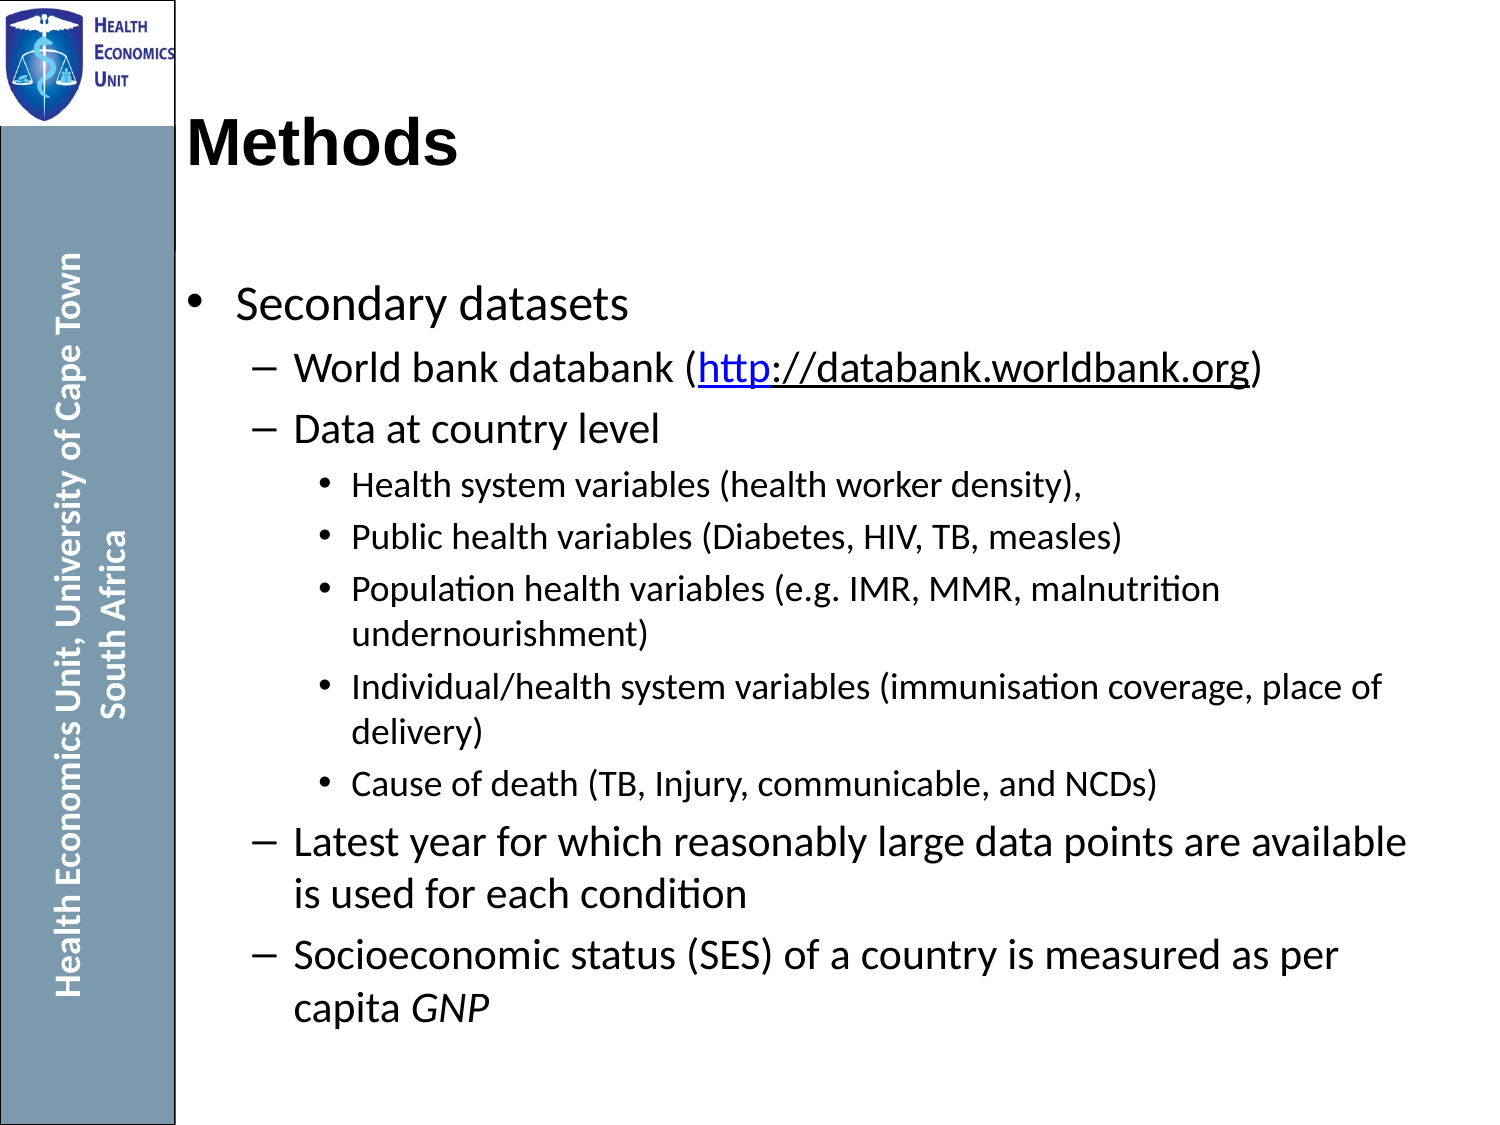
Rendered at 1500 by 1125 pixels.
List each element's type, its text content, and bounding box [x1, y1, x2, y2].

picture [0, 1, 174, 126]
list Secondary datasets World bank databank (http://databank.worldbank.org) Data at country level Health system variables (health worker density), Public health variables (Diabetes, HIV, TB, measles) Population health variables (e.g. IMR, MMR, malnutrition undernourishment) Individual/health system variables (immunisation coverage, place of delivery) Cause of death (TB, Injury, communicable, and NCDs) Latest year for which reasonably large data points are available is used for each condition Socioeconomic status (SES) of a country is measured as per capita GNP [171, 262, 1447, 1047]
title Methods [171, 45, 1425, 233]
